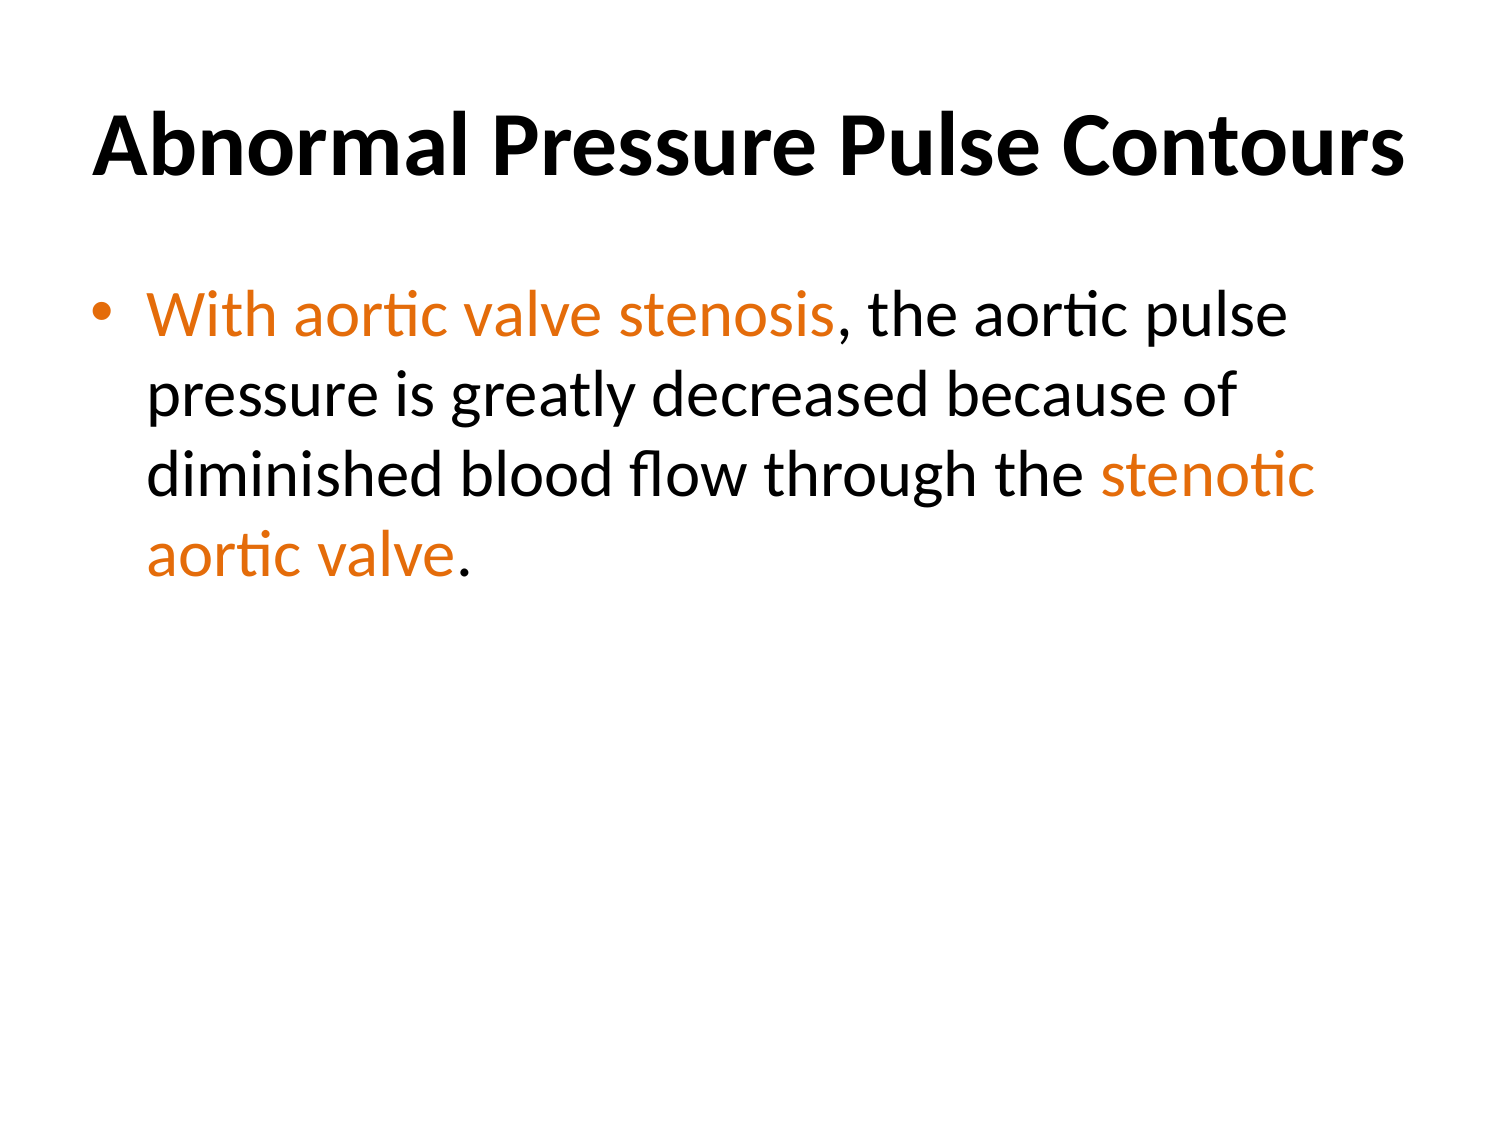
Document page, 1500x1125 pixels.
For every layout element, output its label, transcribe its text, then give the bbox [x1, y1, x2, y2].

list With aortic valve stenosis, the aortic pulse pressure is greatly decreased because of diminished blood flow through the stenotic aortic valve. [75, 262, 1425, 1005]
title Abnormal Pressure Pulse Contours [75, 45, 1425, 233]
